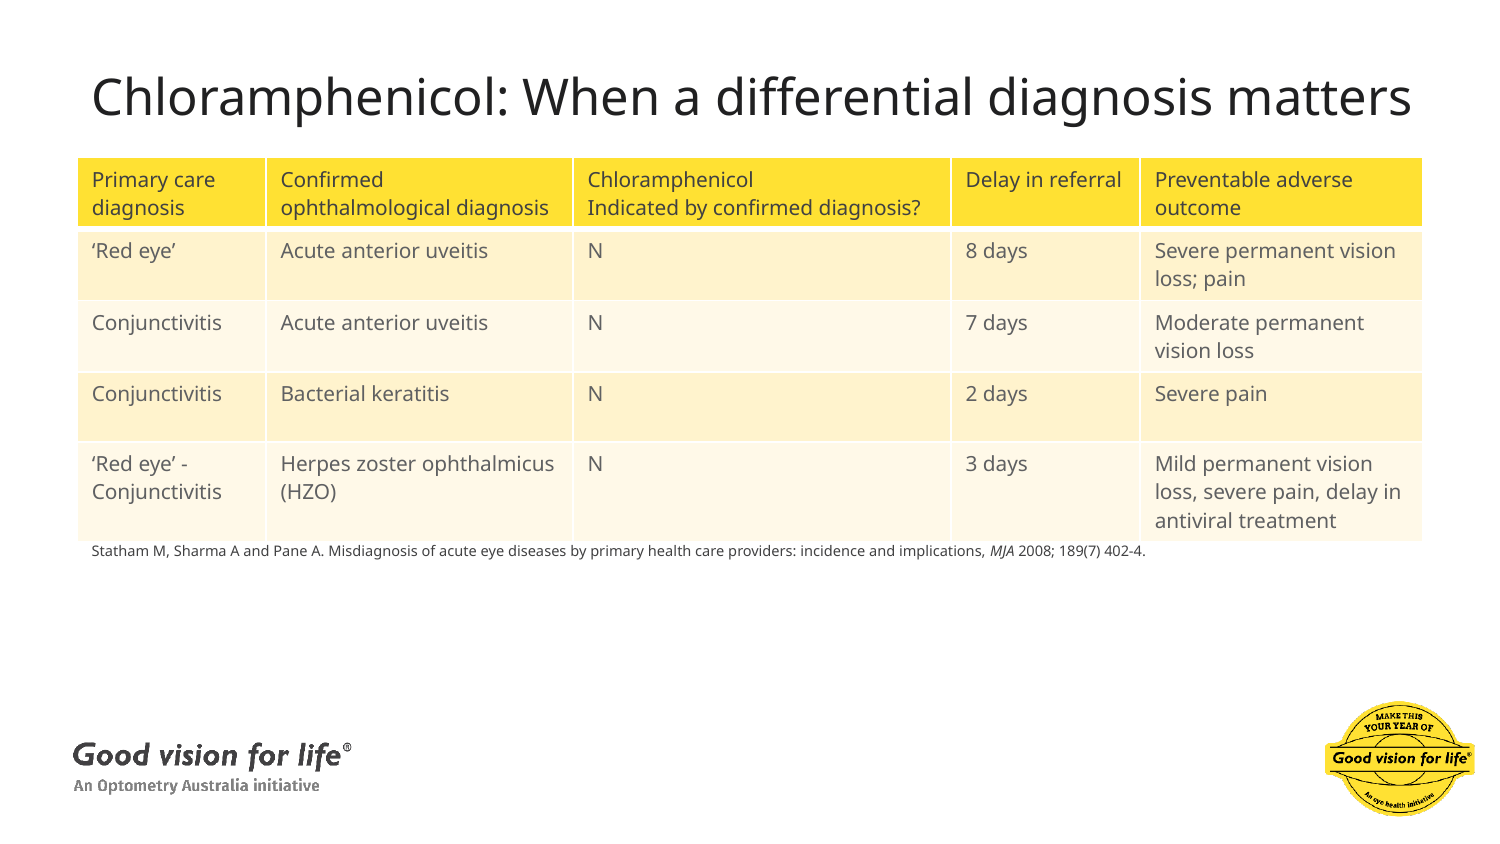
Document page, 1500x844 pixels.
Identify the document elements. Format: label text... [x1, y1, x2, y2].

table_header Delay in referral [952, 158, 1139, 226]
table_cell Conjunctivitis [78, 373, 265, 441]
table_cell N [574, 443, 950, 529]
picture [53, 740, 366, 813]
table_cell 2 days [952, 373, 1139, 441]
table_header Primary care diagnosis [78, 158, 265, 226]
table_cell Conjunctivitis [78, 301, 265, 371]
table_header Confirmed ophthalmological diagnosis [267, 158, 572, 226]
table_cell Acute anterior uveitis [267, 301, 572, 371]
table_cell Bacterial keratitis [267, 373, 572, 441]
table_cell ‘Red eye’ - Conjunctivitis [78, 443, 265, 529]
picture [1299, 675, 1500, 844]
table_cell N [574, 301, 950, 371]
table_cell Herpes zoster ophthalmicus (HZO) [267, 443, 572, 529]
title Chloramphenicol: When a differential diagnosis matters [76, 50, 1459, 140]
text_box Statham M, Sharma A and Pane A. Misdiagnosis of acute eye diseases by primary health care providers: incidence and implications, MJA 2008; 189(7) 402-4. [76, 529, 1424, 619]
table_cell ‘Red eye’ [78, 232, 265, 300]
table_header Preventable adverse outcome [1141, 158, 1422, 226]
table_cell Severe pain [1141, 373, 1422, 441]
table_cell Acute anterior uveitis [267, 232, 572, 300]
table_cell 3 days [952, 443, 1139, 529]
table_cell N [574, 232, 950, 300]
table_cell 8 days [952, 232, 1139, 300]
table_cell N [574, 373, 950, 441]
table_cell Severe permanent vision loss; pain [1141, 232, 1422, 300]
table_cell 7 days [952, 301, 1139, 371]
table_header Chloramphenicol Indicated by confirmed diagnosis? [574, 158, 950, 226]
table_cell Moderate permanent vision loss [1141, 301, 1422, 371]
table_cell Mild permanent vision loss, severe pain, delay in antiviral treatment [1141, 443, 1422, 529]
